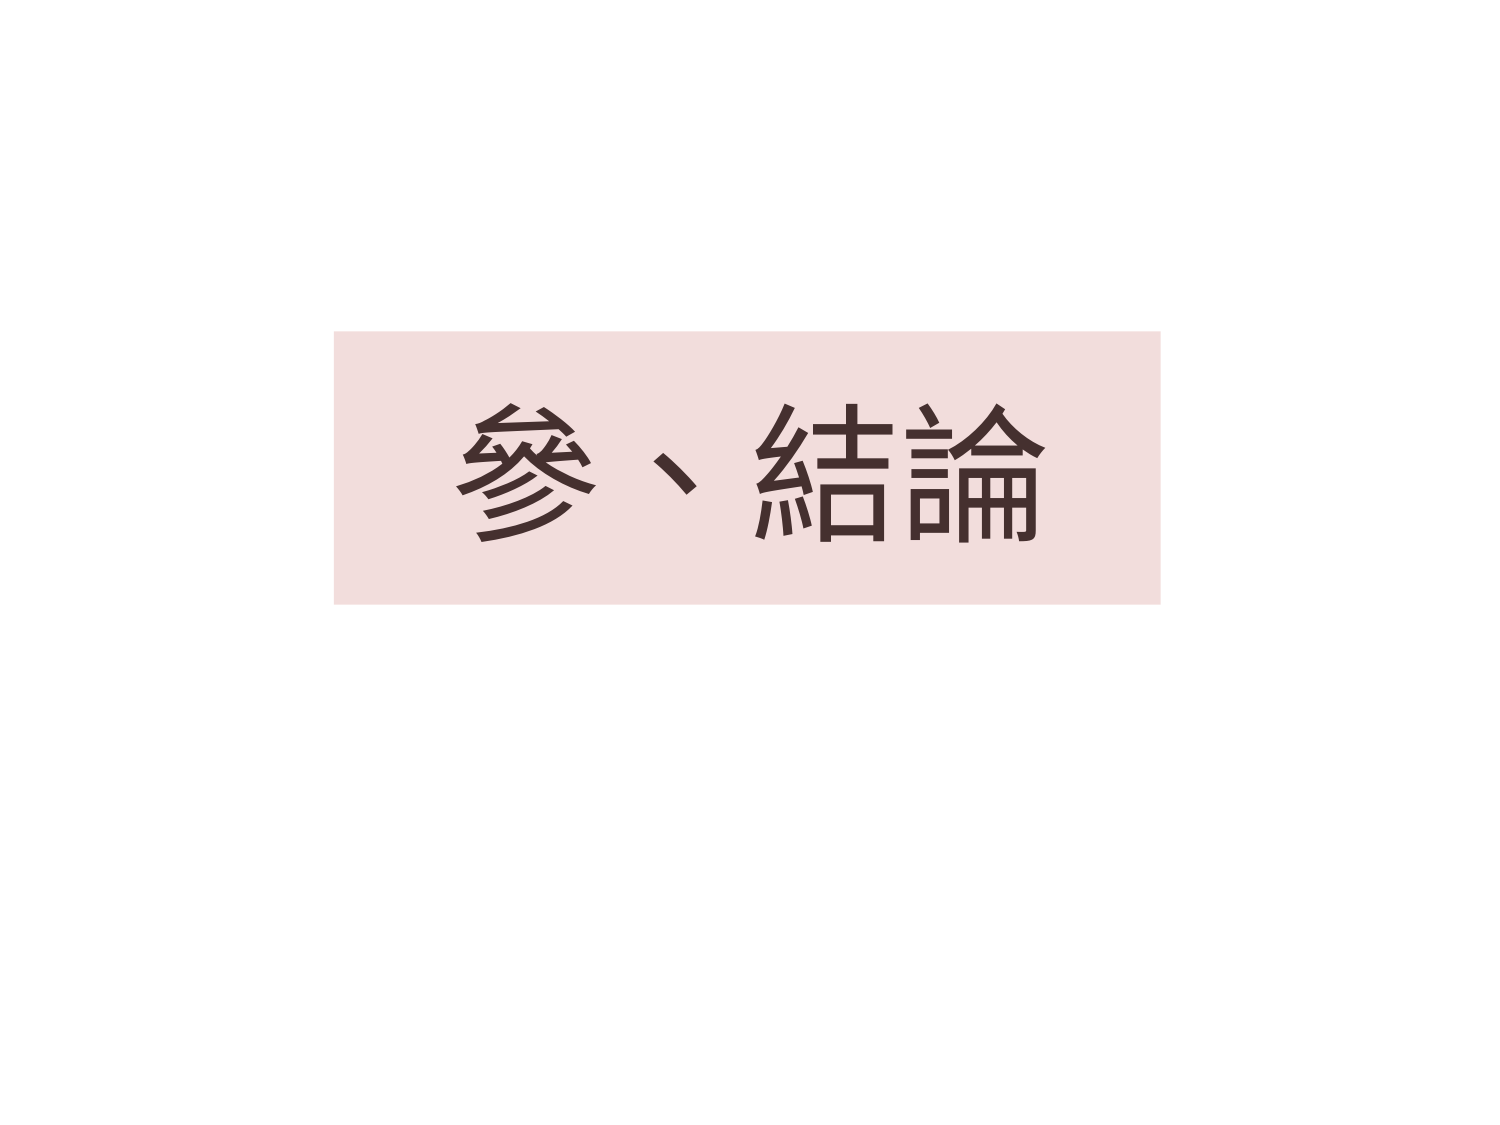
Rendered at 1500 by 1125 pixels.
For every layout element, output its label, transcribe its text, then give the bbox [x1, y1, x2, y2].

list 參、結論 [74, 262, 1426, 1006]
text_box [417, 348, 1071, 588]
text_box [332, 329, 1163, 607]
